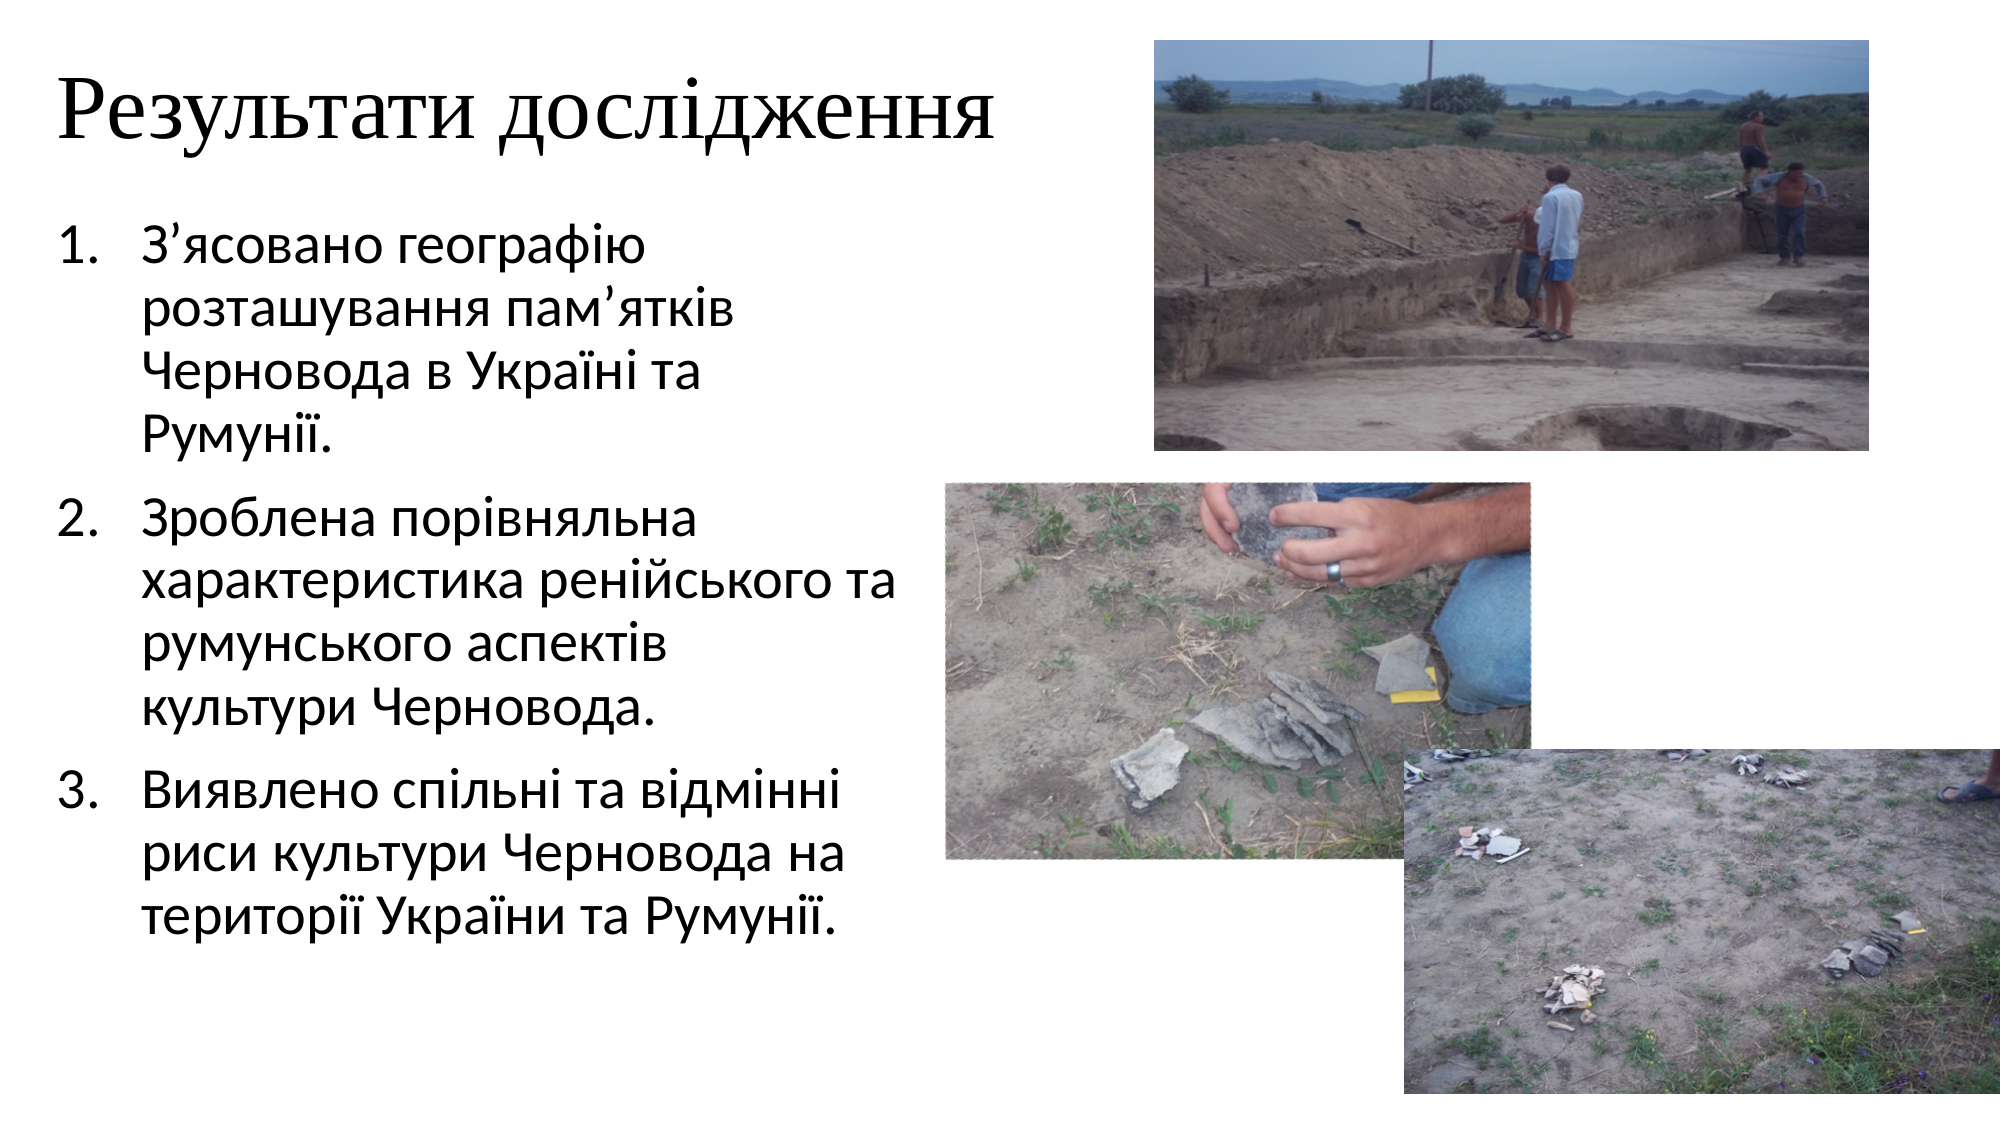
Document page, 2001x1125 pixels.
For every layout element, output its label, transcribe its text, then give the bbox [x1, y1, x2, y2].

title Результати дослідження [41, 0, 1767, 218]
list З’ясовано географію розташування пам’ятків Черновода в Україні та Румунії. Зроблена порівняльна характеристика ренійського та румунського аспектів культури Черновода. Виявлено спільні та відмінні риси культури Черновода на території України та Румунії. [41, 205, 913, 1094]
picture [906, 40, 2000, 1094]
